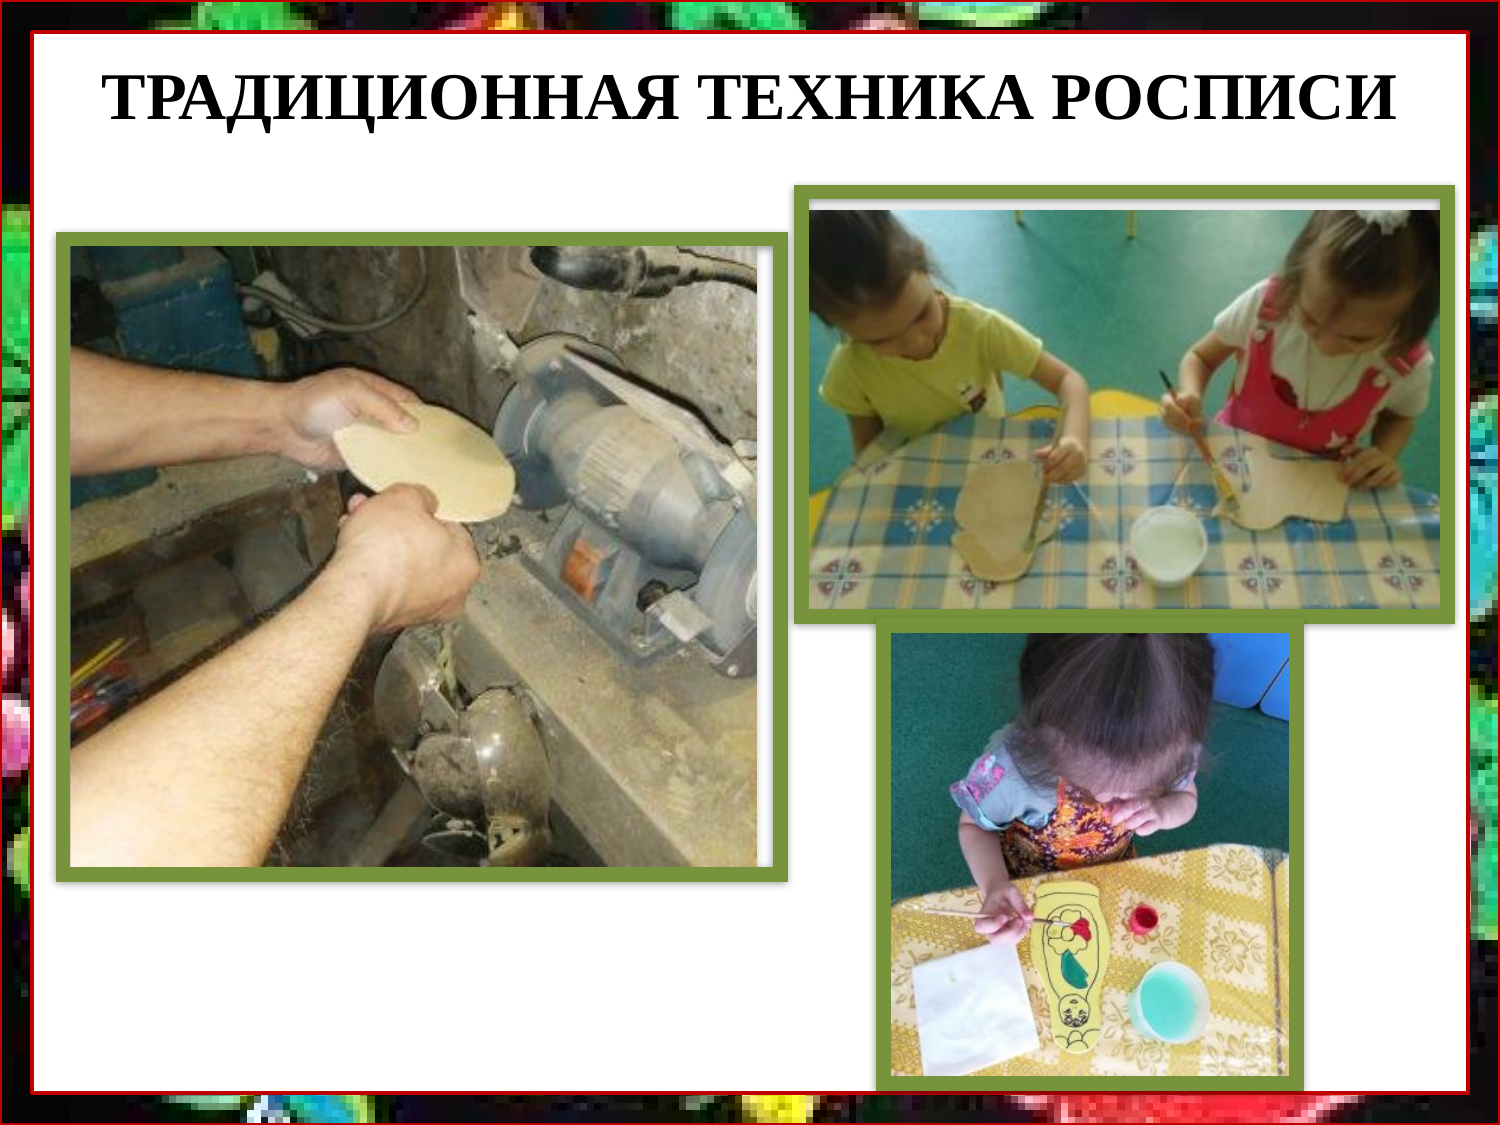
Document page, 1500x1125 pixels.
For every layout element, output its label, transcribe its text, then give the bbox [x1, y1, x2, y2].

picture [2, 2, 1498, 1123]
title ТРАДИЦИОННАЯ ТЕХНИКА РОСПИСИ [75, 45, 1425, 141]
